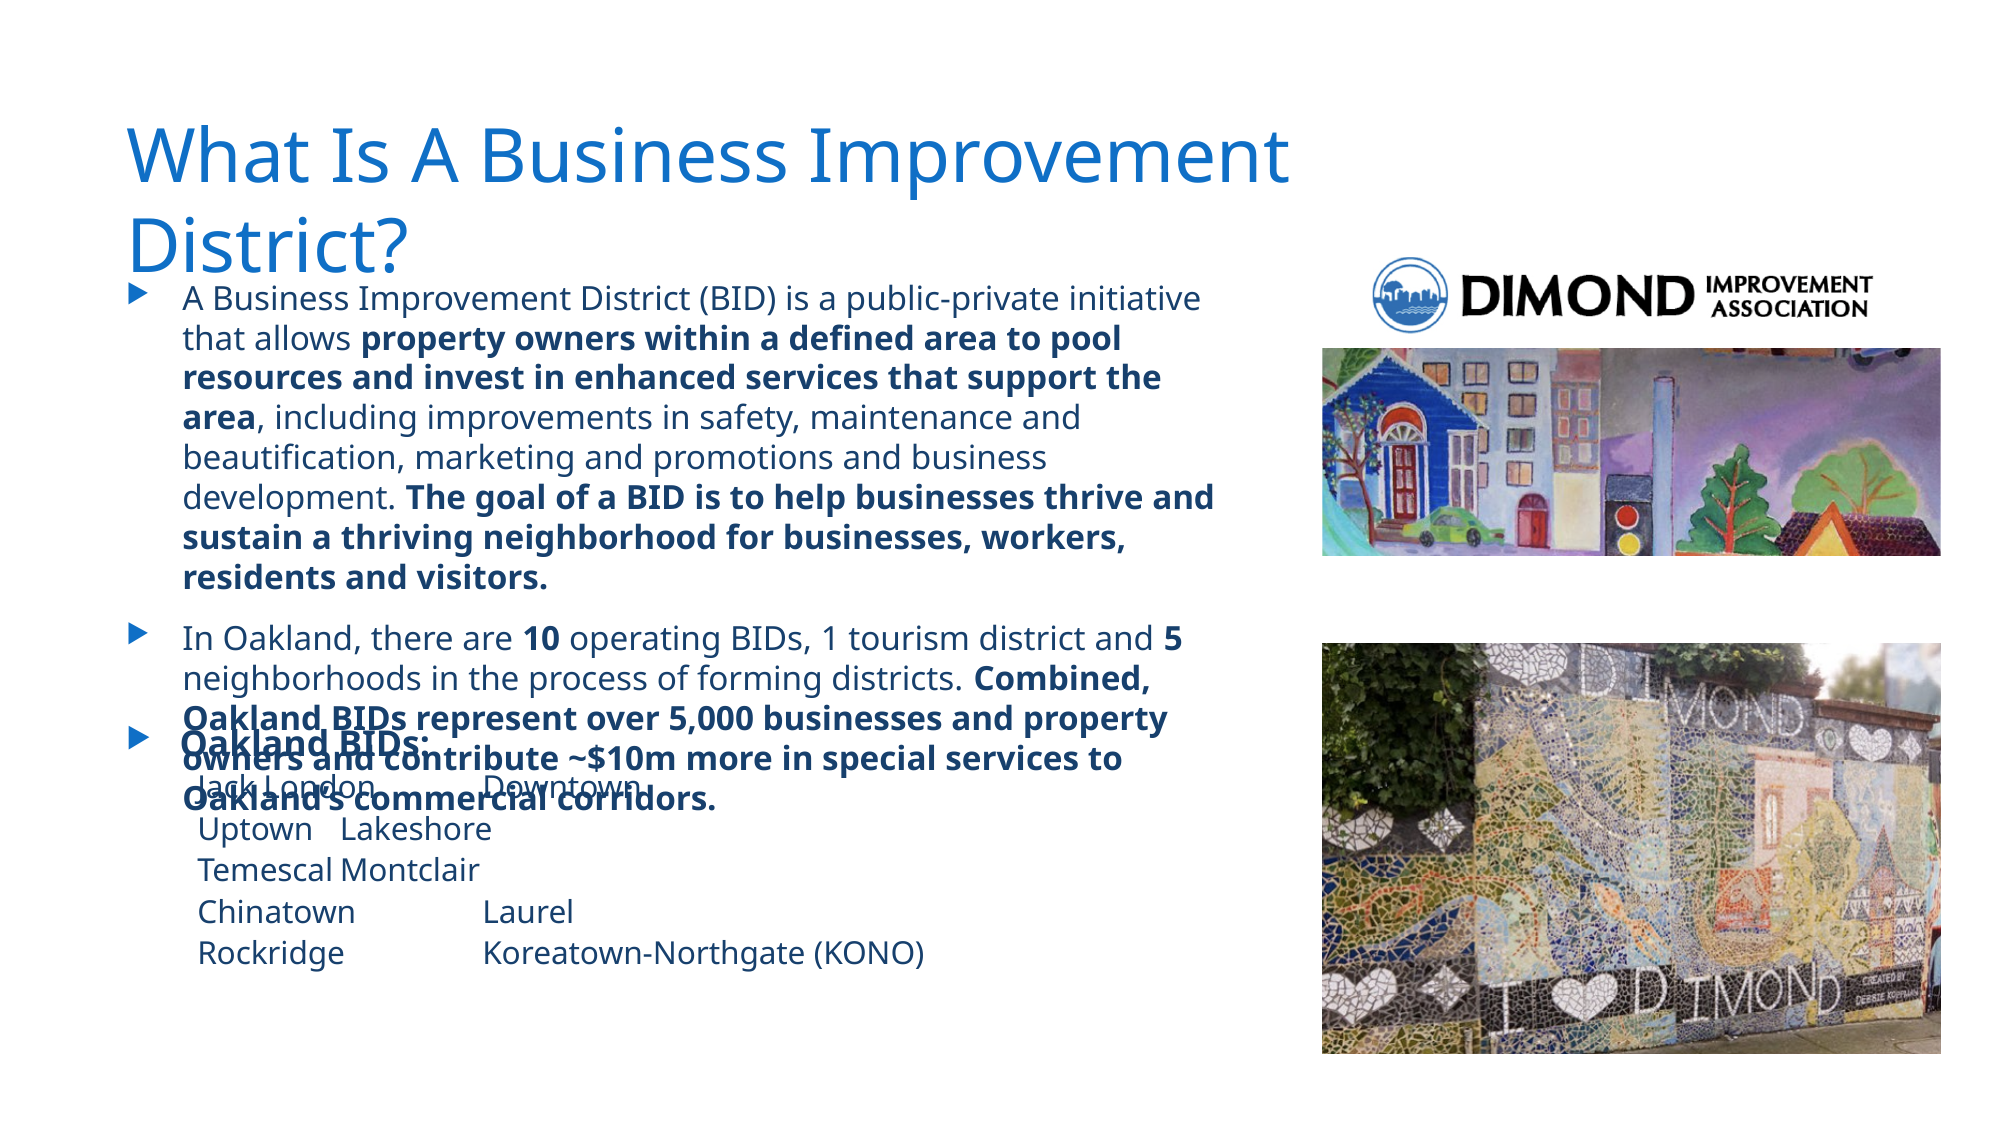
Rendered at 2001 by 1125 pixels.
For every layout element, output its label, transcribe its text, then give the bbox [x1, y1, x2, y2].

picture [1321, 246, 1942, 563]
list A Business Improvement District (BID) is a public-private initiative that allows property owners within a defined area to pool resources and invest in enhanced services that support the area, including improvements in safety, maintenance and beautification, marketing and promotions and business development. The goal of a BID is to help businesses thrive and sustain a thriving neighborhood for businesses, workers, residents and visitors. In Oakland, there are 10 operating BIDs, 1 tourism district and 5 neighborhoods in the process of forming districts. Combined, Oakland BIDs represent over 5,000 businesses and property owners and contribute ~$10m more in special services to Oakland’s commercial corridors. [111, 269, 1257, 663]
text_box Oakland BIDs: Jack London Downtown Uptown Lakeshore Temescal Montclair Chinatown Laurel Rockridge Koreatown-Northgate (KONO) [111, 708, 1200, 1010]
title What Is A Business Improvement District? [111, 99, 1522, 317]
picture [1321, 643, 1942, 1055]
